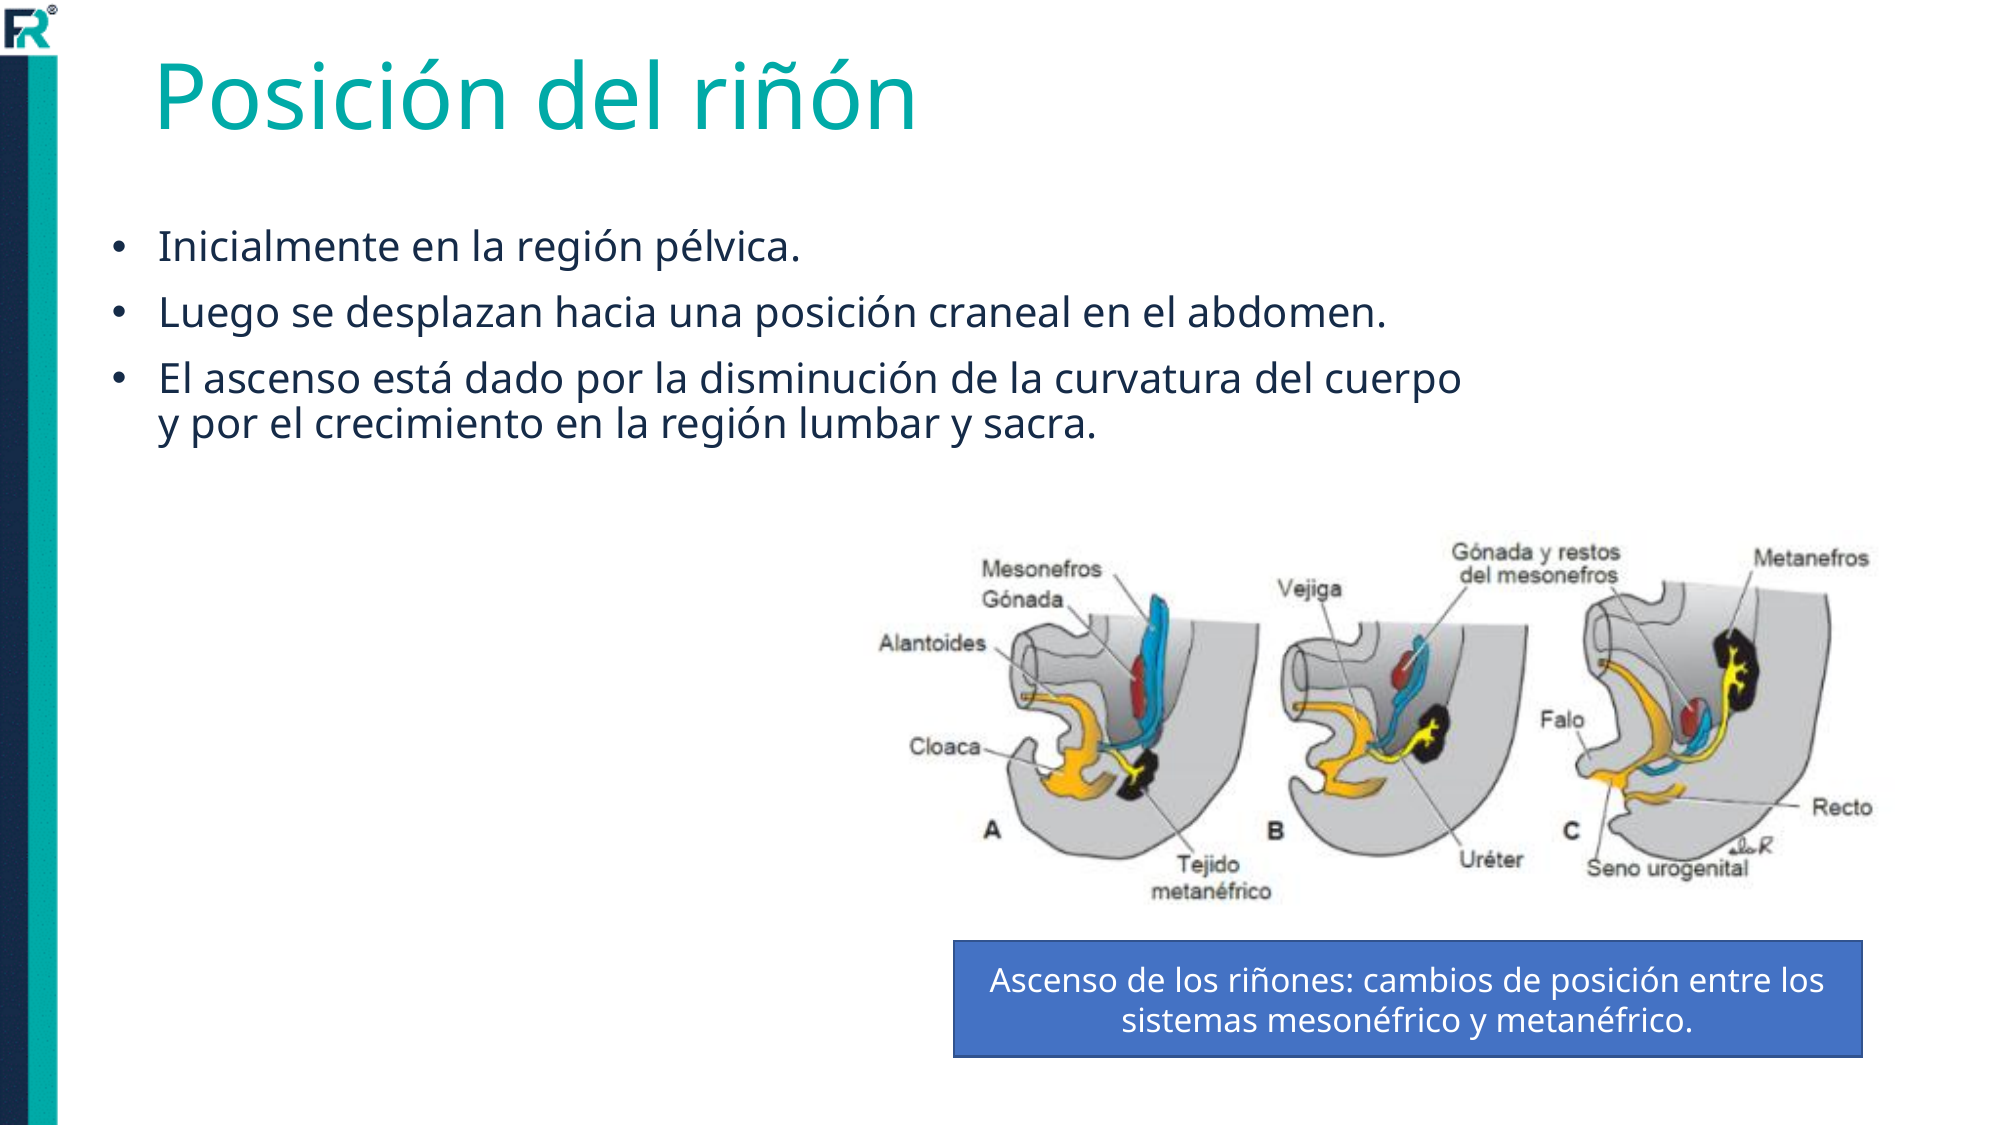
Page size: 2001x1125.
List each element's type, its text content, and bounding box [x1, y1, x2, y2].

text_box Ascenso de los riñones: cambios de posición entre los sistemas mesonéfrico y metanéfrico. [953, 941, 1862, 1057]
list Inicialmente en la región pélvica. Luego se desplazan hacia una posición craneal en el abdomen. El ascenso está dado por la disminución de la curvatura del cuerpo y por el crecimiento en la región lumbar y sacra. [96, 218, 1504, 747]
title Posición del riñón [137, 0, 1112, 201]
picture [0, 0, 2001, 1125]
